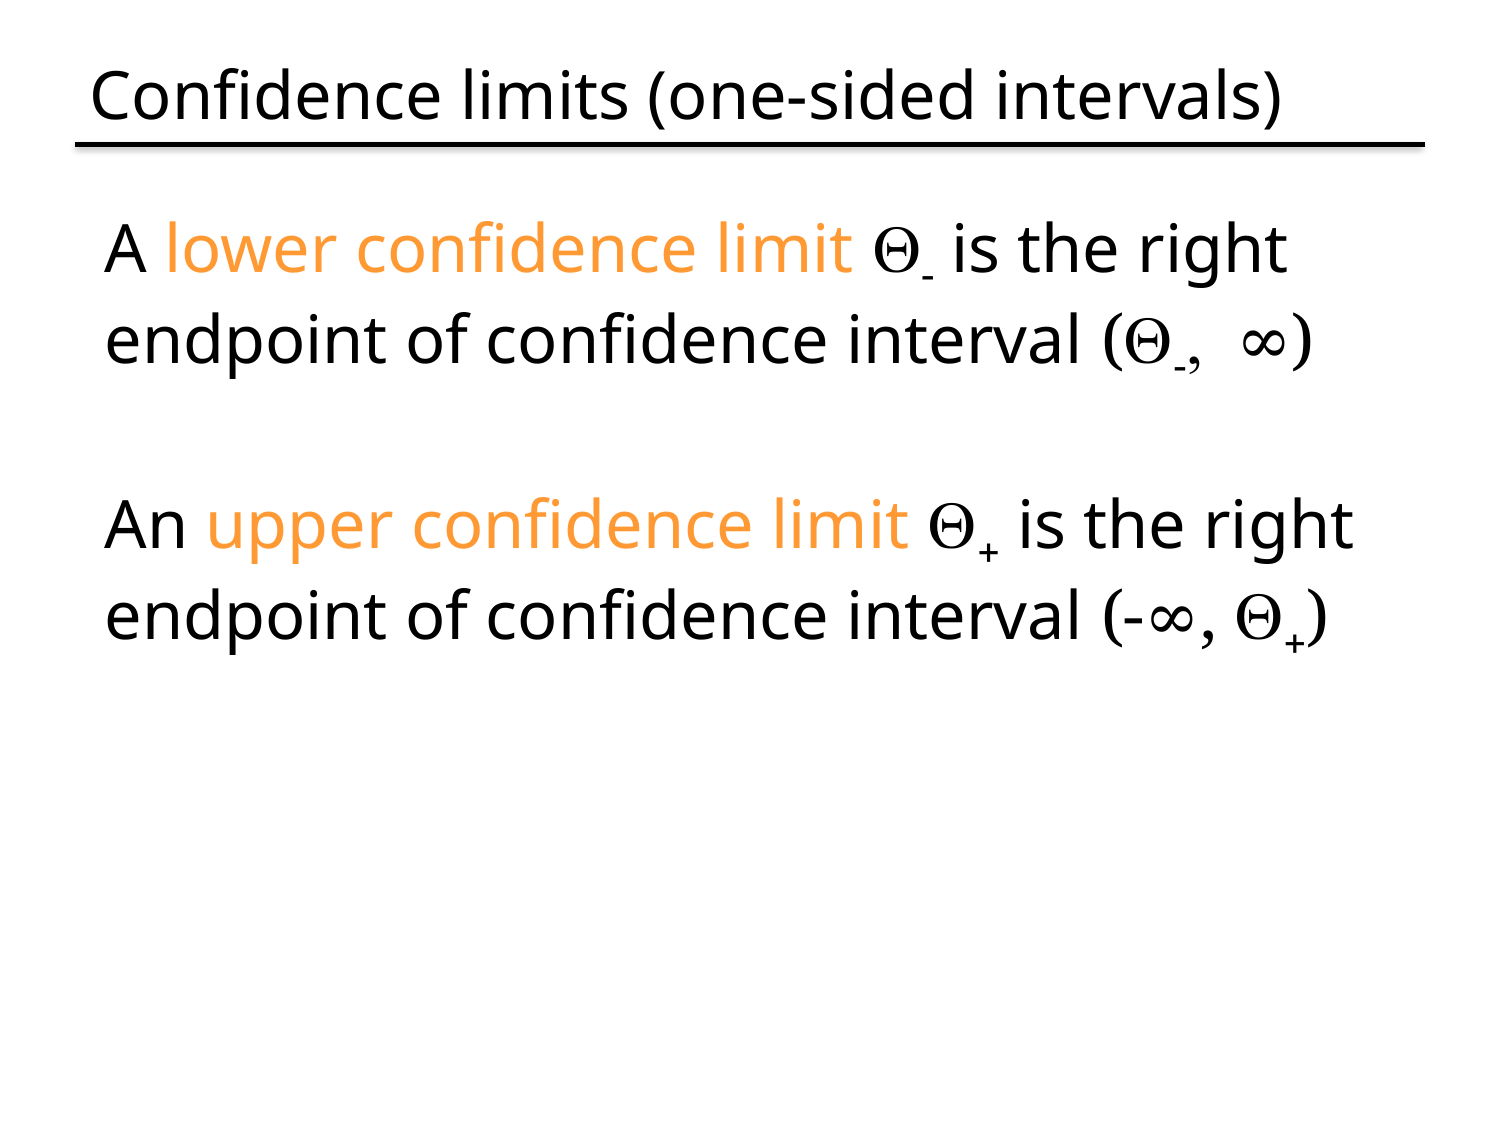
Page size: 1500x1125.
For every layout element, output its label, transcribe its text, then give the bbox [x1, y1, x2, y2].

text_box A lower confidence limit Q- is the right endpoint of confidence interval (Q-, ∞) [89, 198, 1426, 396]
title Confidence limits (one-sided intervals) [75, 45, 1425, 145]
text_box An upper confidence limit Q+ is the right endpoint of confidence interval (-∞, Q+) [89, 474, 1426, 671]
